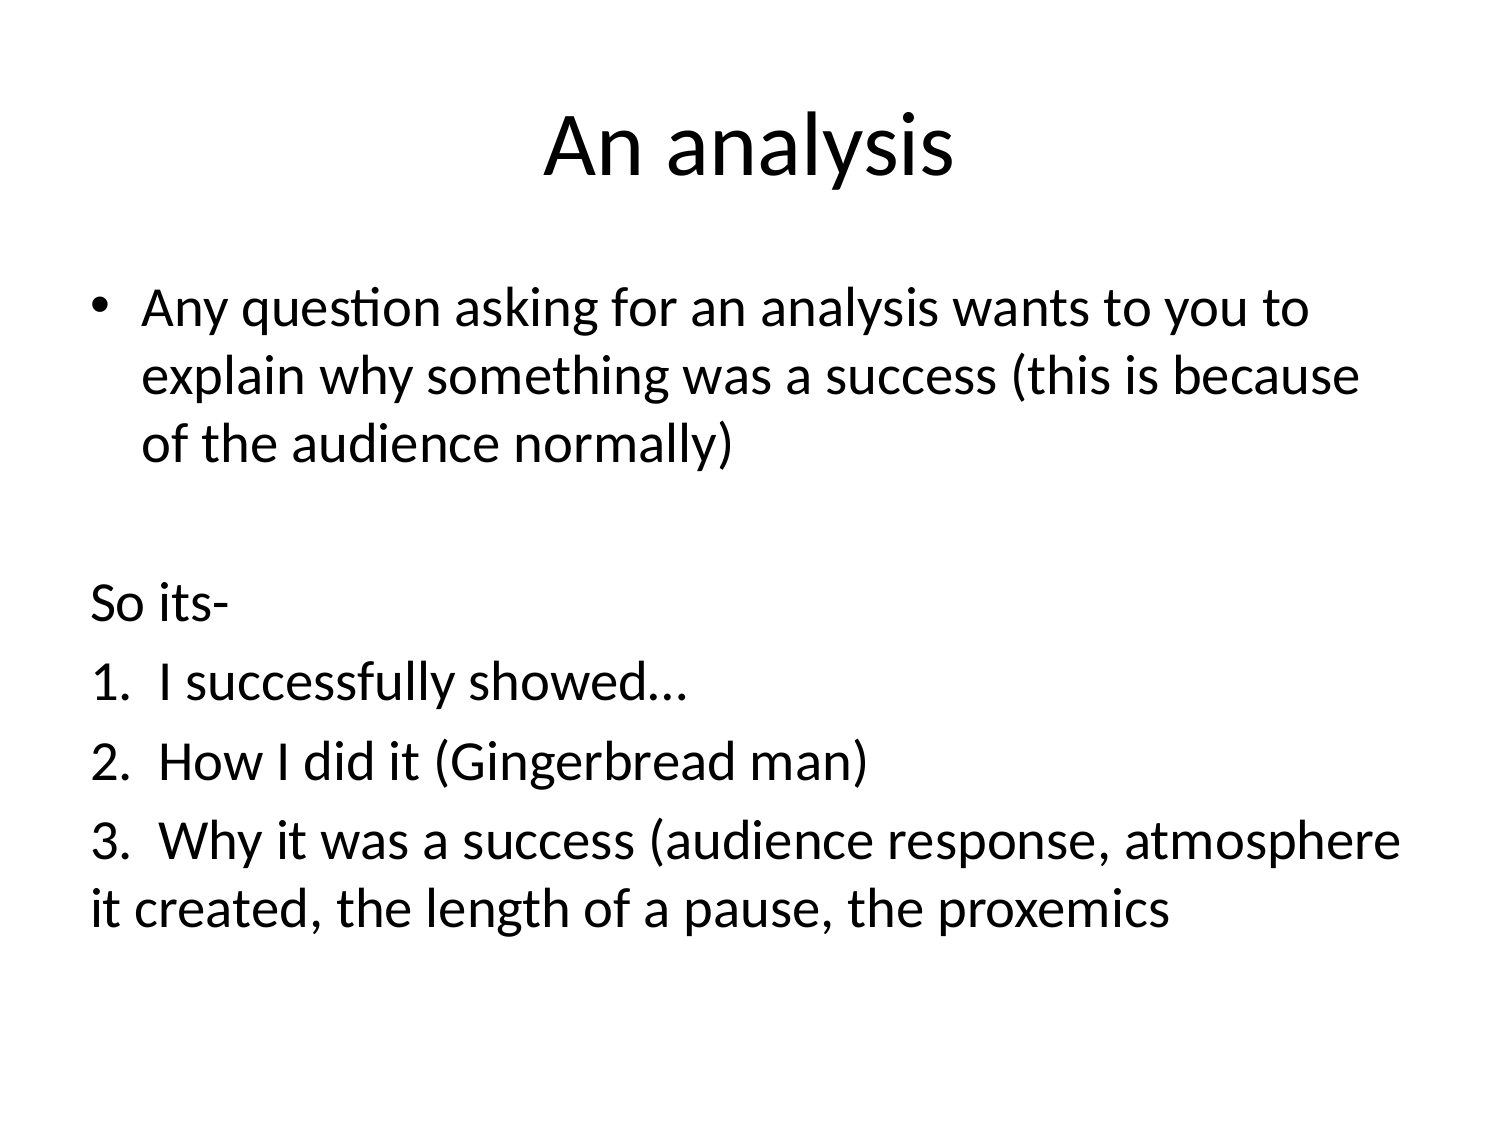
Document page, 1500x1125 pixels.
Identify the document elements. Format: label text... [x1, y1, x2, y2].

title An analysis [75, 45, 1425, 233]
list Any question asking for an analysis wants to you to explain why something was a success (this is because of the audience normally) So its- 1. I successfully showed… 2. How I did it (Gingerbread man) 3. Why it was a success (audience response, atmosphere it created, the length of a pause, the proxemics [75, 262, 1425, 1005]
